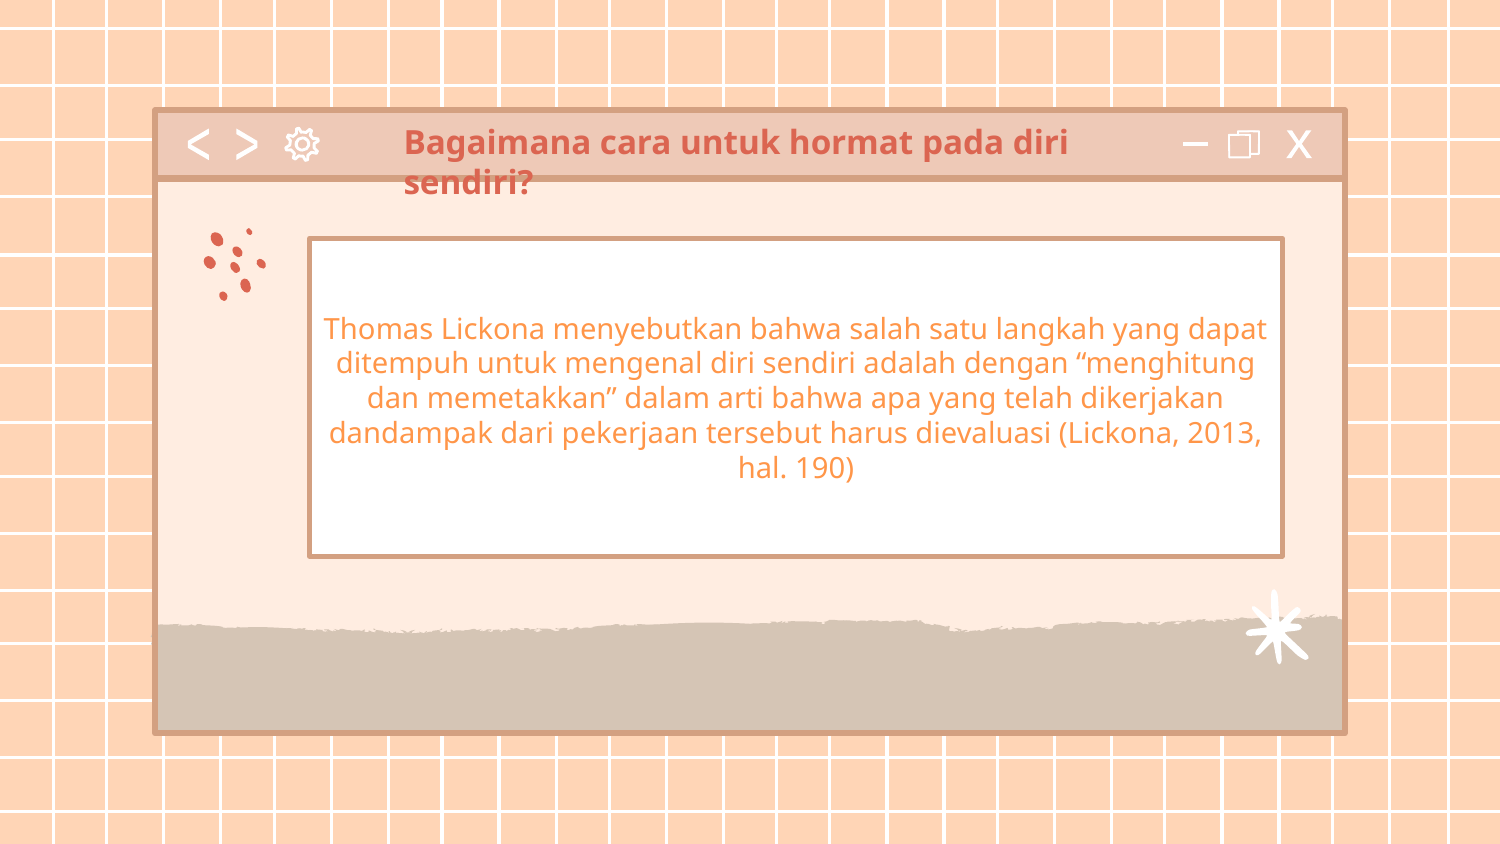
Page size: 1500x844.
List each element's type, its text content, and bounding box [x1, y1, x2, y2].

text_box Bagaimana cara untuk hormat pada diri sendiri? [388, 113, 1144, 209]
text_box [1245, 589, 1309, 665]
text_box Thomas Lickona menyebutkan bahwa salah satu langkah yang dapat ditempuh untuk mengenal diri sendiri adalah dengan “menghitung dan memetakkan” dalam arti bahwa apa yang telah dikerjakan dandampak dari pekerjaan tersebut harus dievaluasi (Lickona, 2013, hal. 190) [309, 238, 1283, 557]
